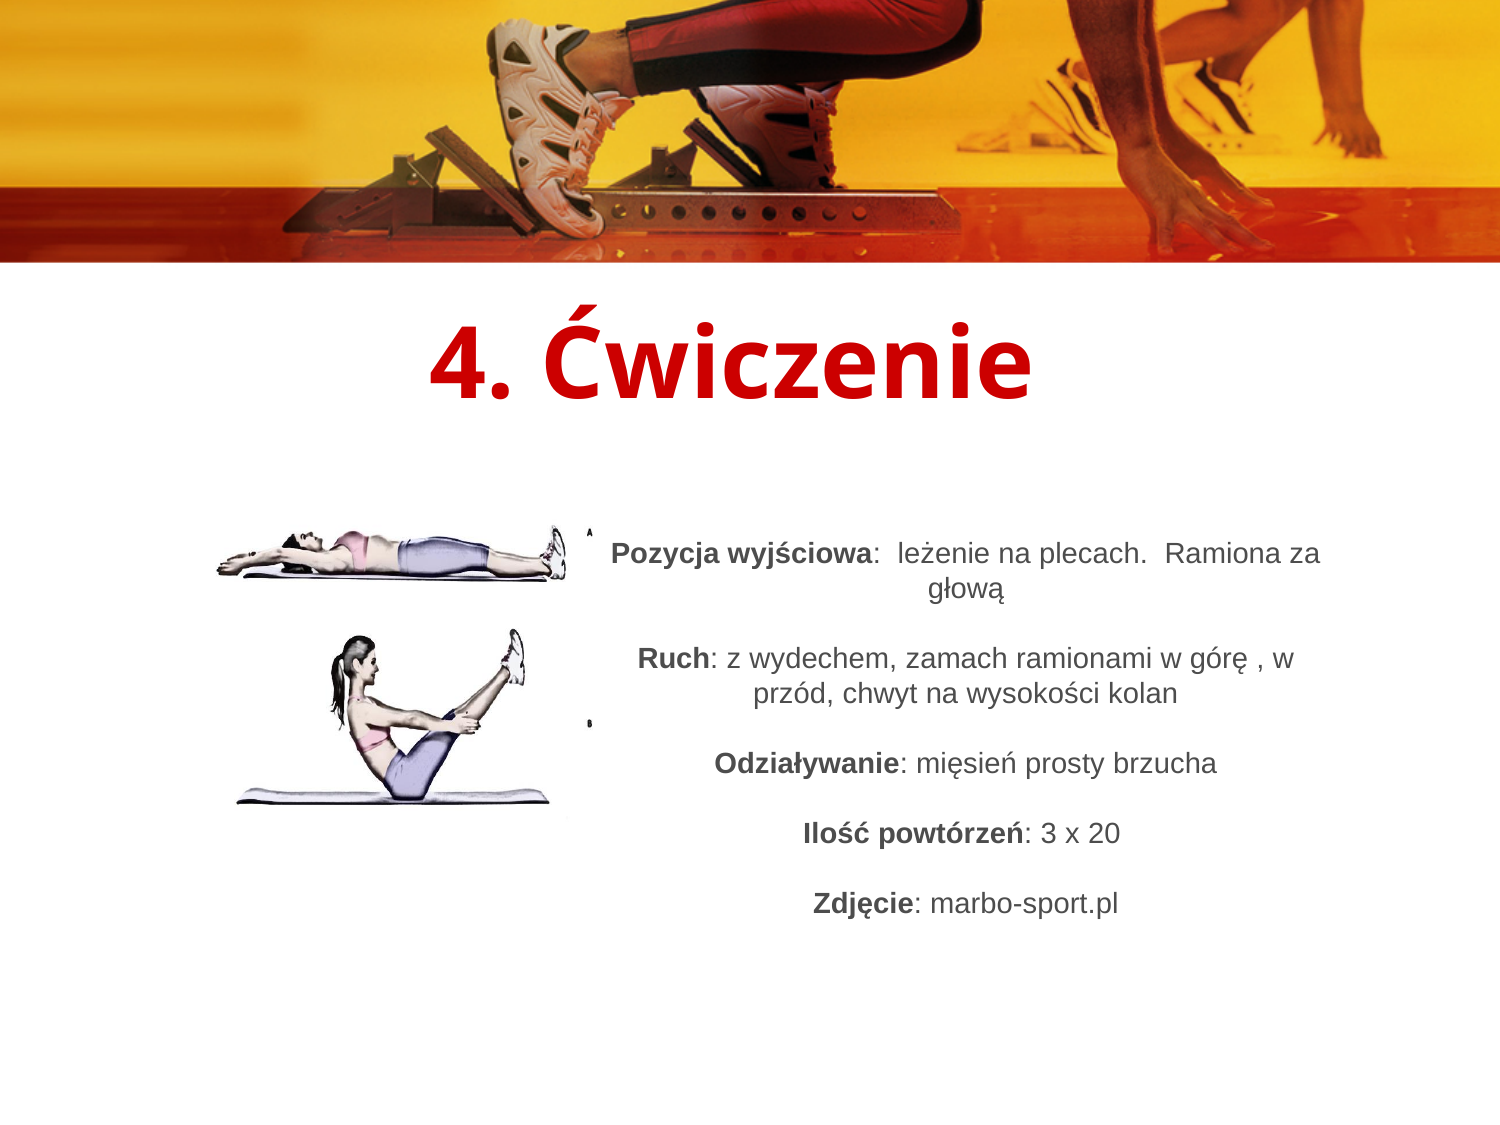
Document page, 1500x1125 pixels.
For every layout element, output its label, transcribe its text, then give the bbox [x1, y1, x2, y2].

text_box Pozycja wyjściowa: leżenie na plecach. Ramiona za głową Ruch: z wydechem, zamach ramionami w górę , w przód, chwyt na wysokości kolan Odziaływanie: mięsień prosty brzucha Ilość powtórzeń: 3 x 20 Zdjęcie: marbo-sport.pl [584, 527, 1348, 927]
picture [0, 0, 1500, 1125]
list 4. Ćwiczenie [53, 314, 1412, 1083]
